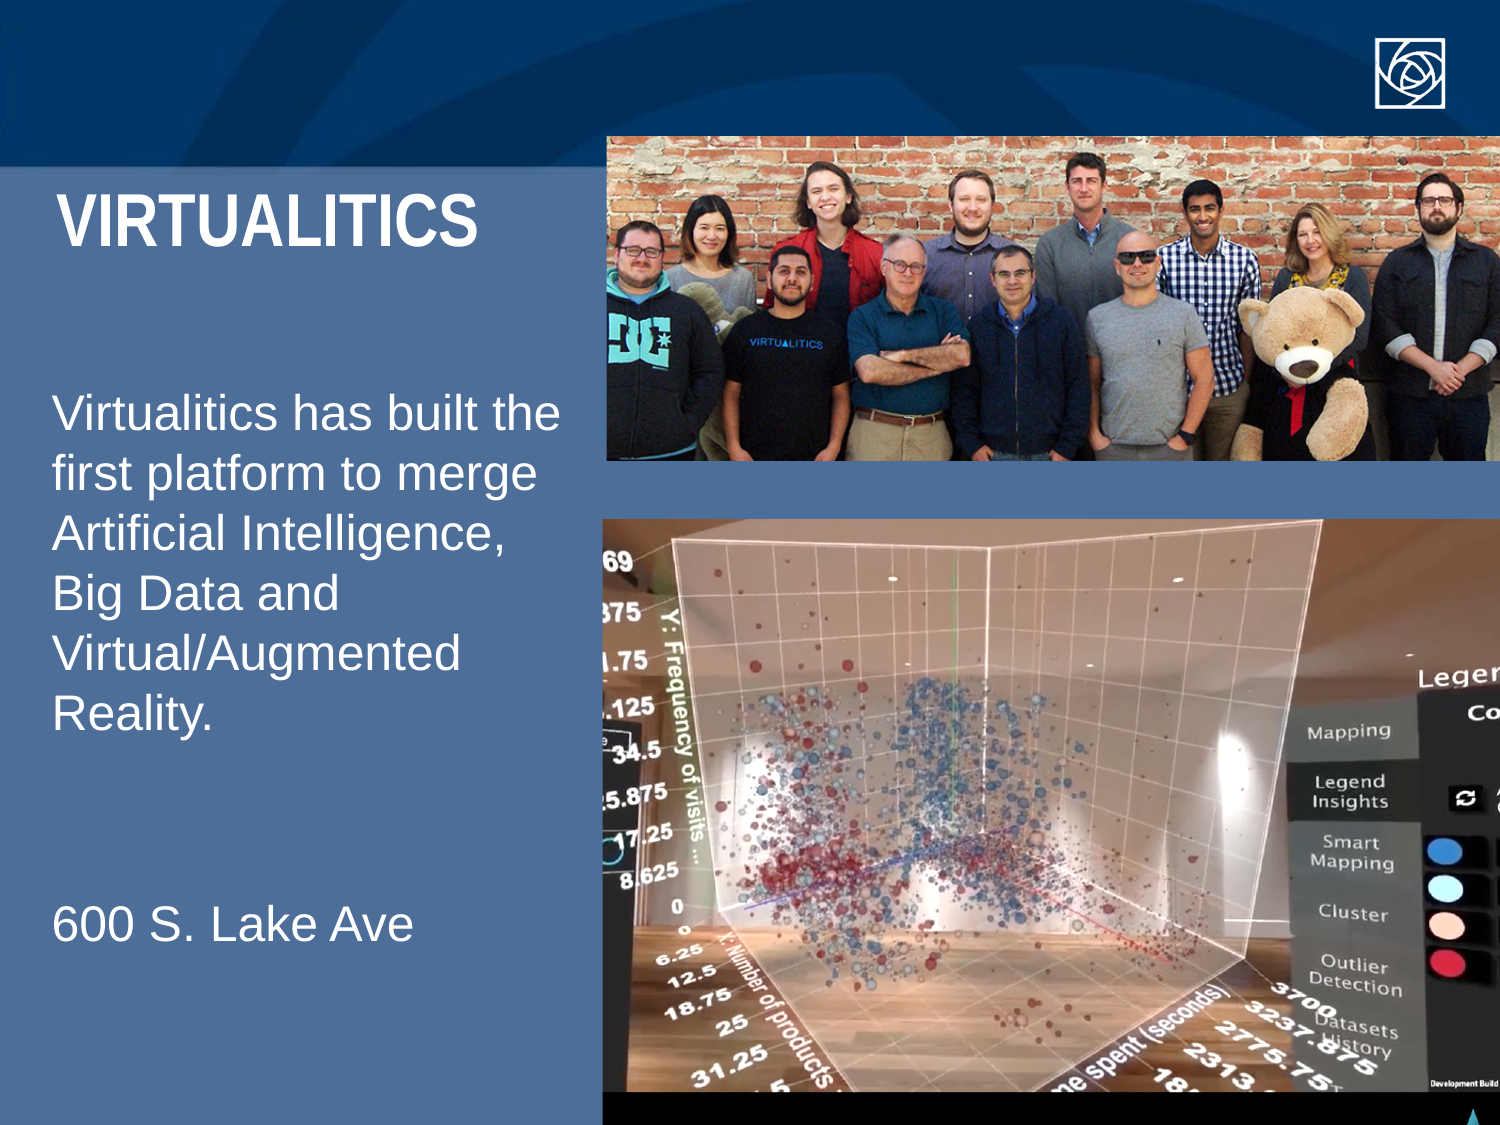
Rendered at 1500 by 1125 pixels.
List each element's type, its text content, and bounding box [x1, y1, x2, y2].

picture [602, 519, 1500, 1125]
text_box 600 S. Lake Ave [36, 884, 596, 959]
picture [0, 0, 1500, 461]
title Virtualitics [41, 163, 601, 387]
text_box Virtualitics has built the first platform to merge Artificial Intelligence, Big Data and Virtual/Augmented Reality. [36, 373, 596, 748]
